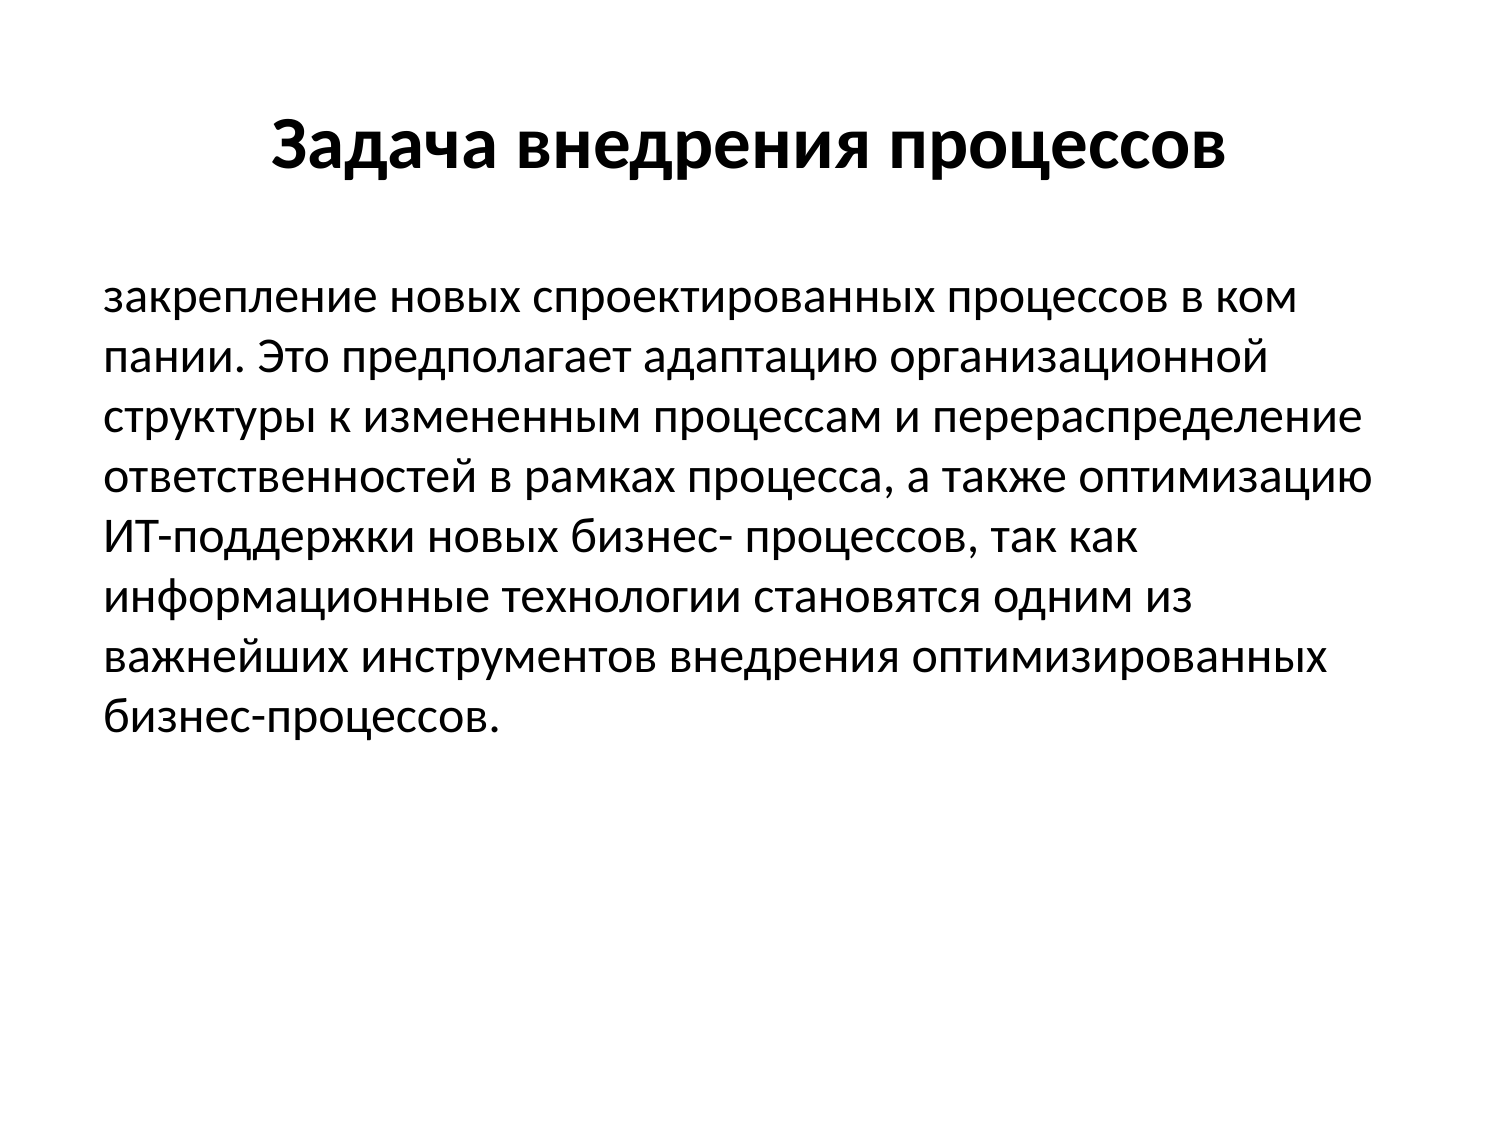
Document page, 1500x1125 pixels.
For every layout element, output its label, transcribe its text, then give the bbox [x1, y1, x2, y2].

text_box закрепление новых спроектированных процессов в ком­пании. Это предполагает адаптацию организационной структуры к измененным процессам и перераспределение ответственностей в рамках процесса, а также оптимизацию ИТ-поддержки новых биз­нес- процессов, так как информационные технологии становятся одним из важнейших инструментов внедрения оптимизированных бизнес-процессов. [88, 255, 1400, 751]
title Задача внедрения процессов [75, 45, 1425, 233]
